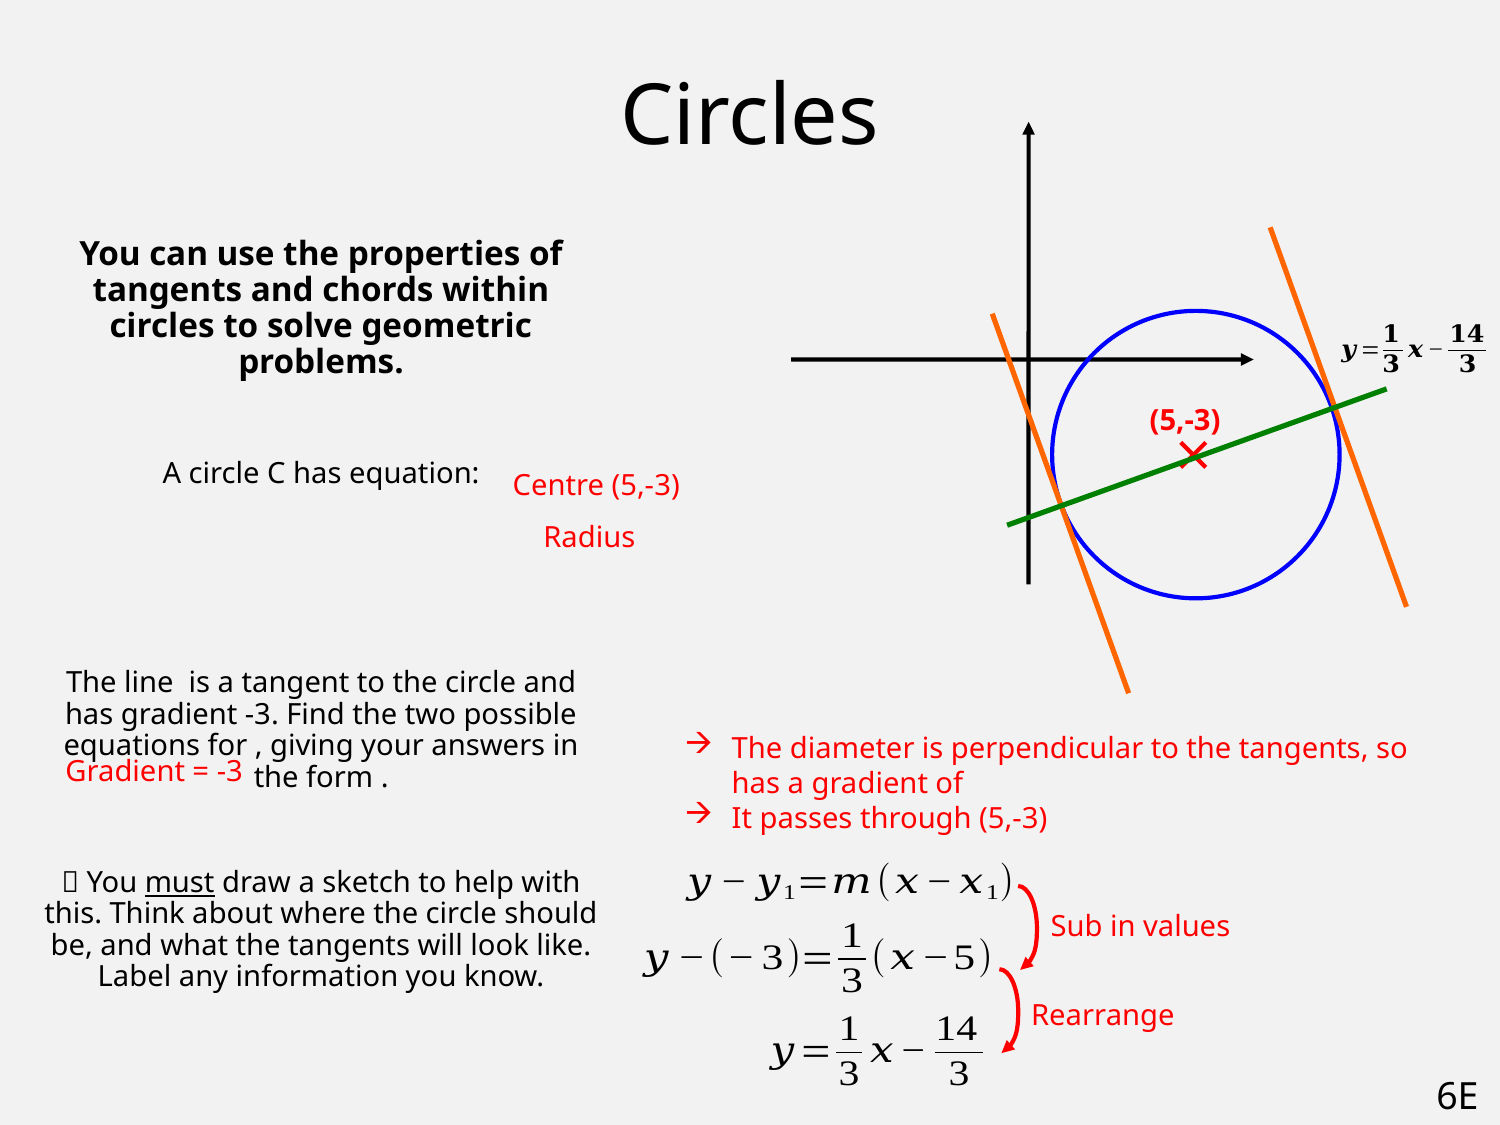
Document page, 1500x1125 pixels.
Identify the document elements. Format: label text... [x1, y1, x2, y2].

text_box Centre (5,-3) [497, 458, 695, 509]
text_box [1052, 310, 1340, 599]
text_box [1022, 121, 1035, 359]
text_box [1180, 442, 1206, 468]
text_box Sub in values [1034, 900, 1247, 950]
text_box Rearrange [996, 989, 1210, 1039]
text_box 6E [1421, 1064, 1494, 1125]
text_box [1018, 885, 1035, 970]
text_box [1000, 1039, 1015, 1054]
text_box (5,-3) [1134, 394, 1236, 444]
text_box Gradient = -3 [50, 745, 259, 796]
title Circles [103, 35, 1397, 199]
text_box [999, 969, 1016, 989]
